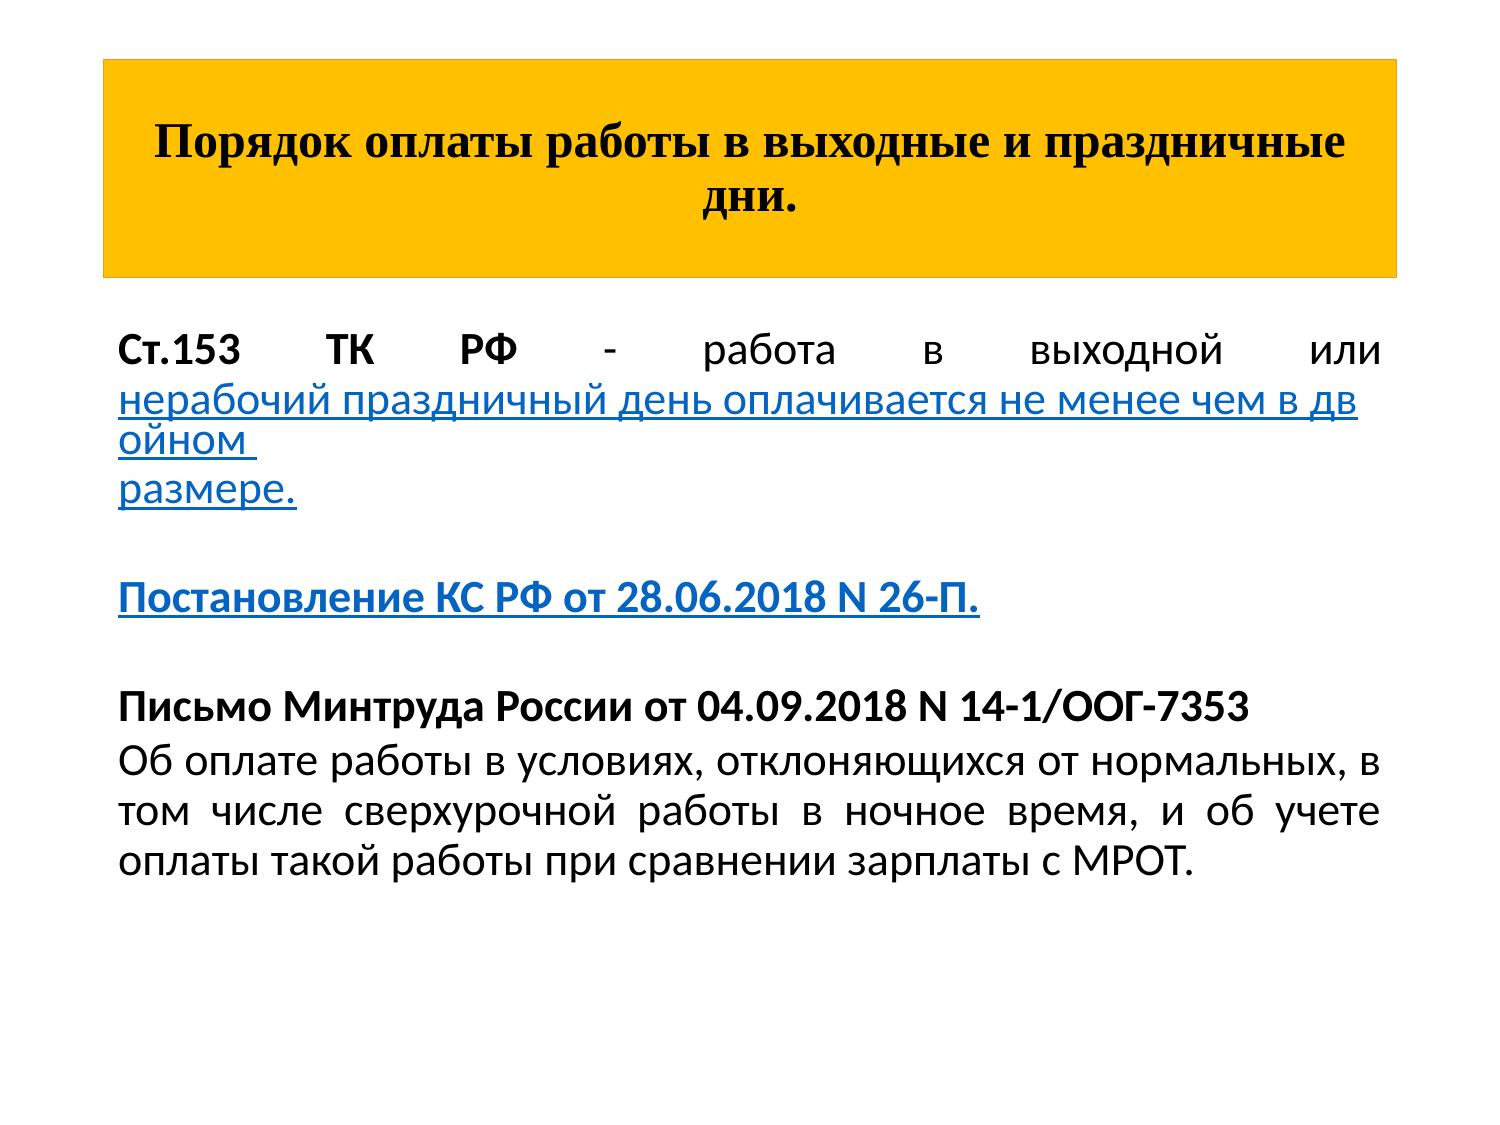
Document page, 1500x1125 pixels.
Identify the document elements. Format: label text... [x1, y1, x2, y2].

title Порядок оплаты работы в выходные и праздничные дни. [103, 59, 1397, 278]
list Ст.153 ТК РФ - работа в выходной или нерабочий праздничный день оплачивается не менее чем в двойном размере. Постановление КС РФ от 28.06.2018 N 26-П. Письмо Минтруда России от 04.09.2018 N 14-1/ООГ-7353 Об оплате работы в условиях, отклоняющихся от нормальных, в том числе сверхурочной работы в ночное время, и об учете оплаты такой работы при сравнении зарплаты с МРОТ. [103, 299, 1397, 1014]
